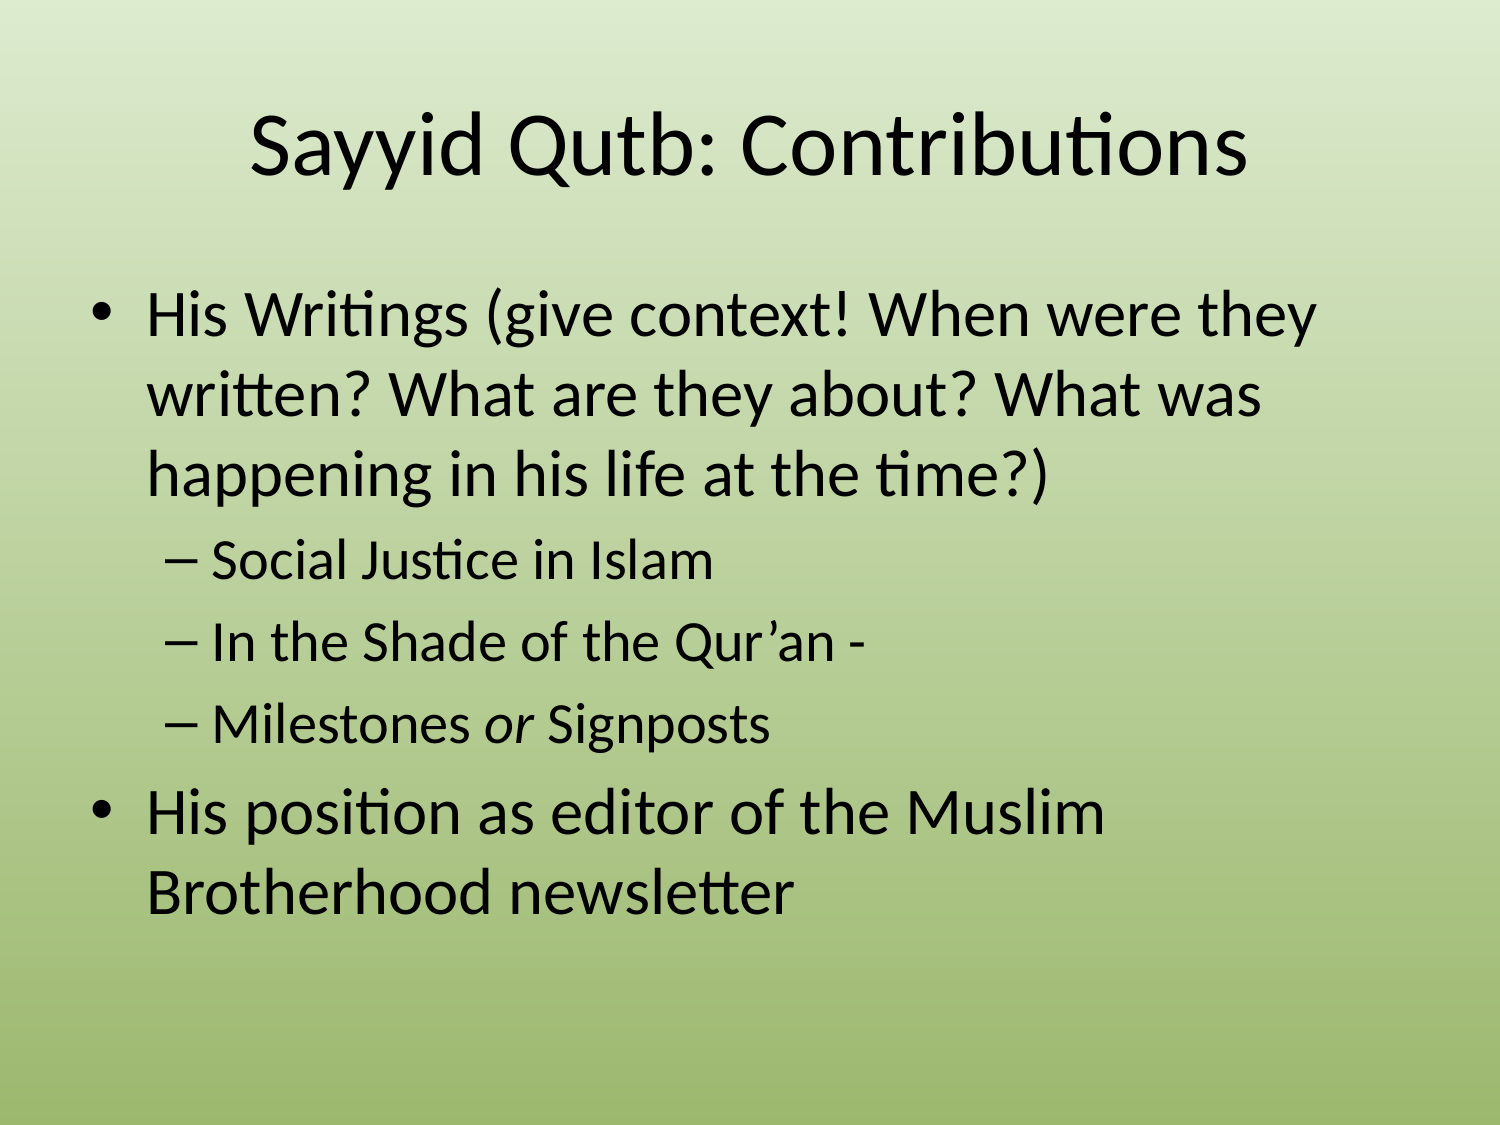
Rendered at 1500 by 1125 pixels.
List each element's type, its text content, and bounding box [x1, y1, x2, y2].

title Sayyid Qutb: Contributions [75, 45, 1425, 233]
list His Writings (give context! When were they written? What are they about? What was happening in his life at the time?) Social Justice in Islam In the Shade of the Qur’an - Milestones or Signposts His position as editor of the Muslim Brotherhood newsletter [75, 262, 1425, 1005]
